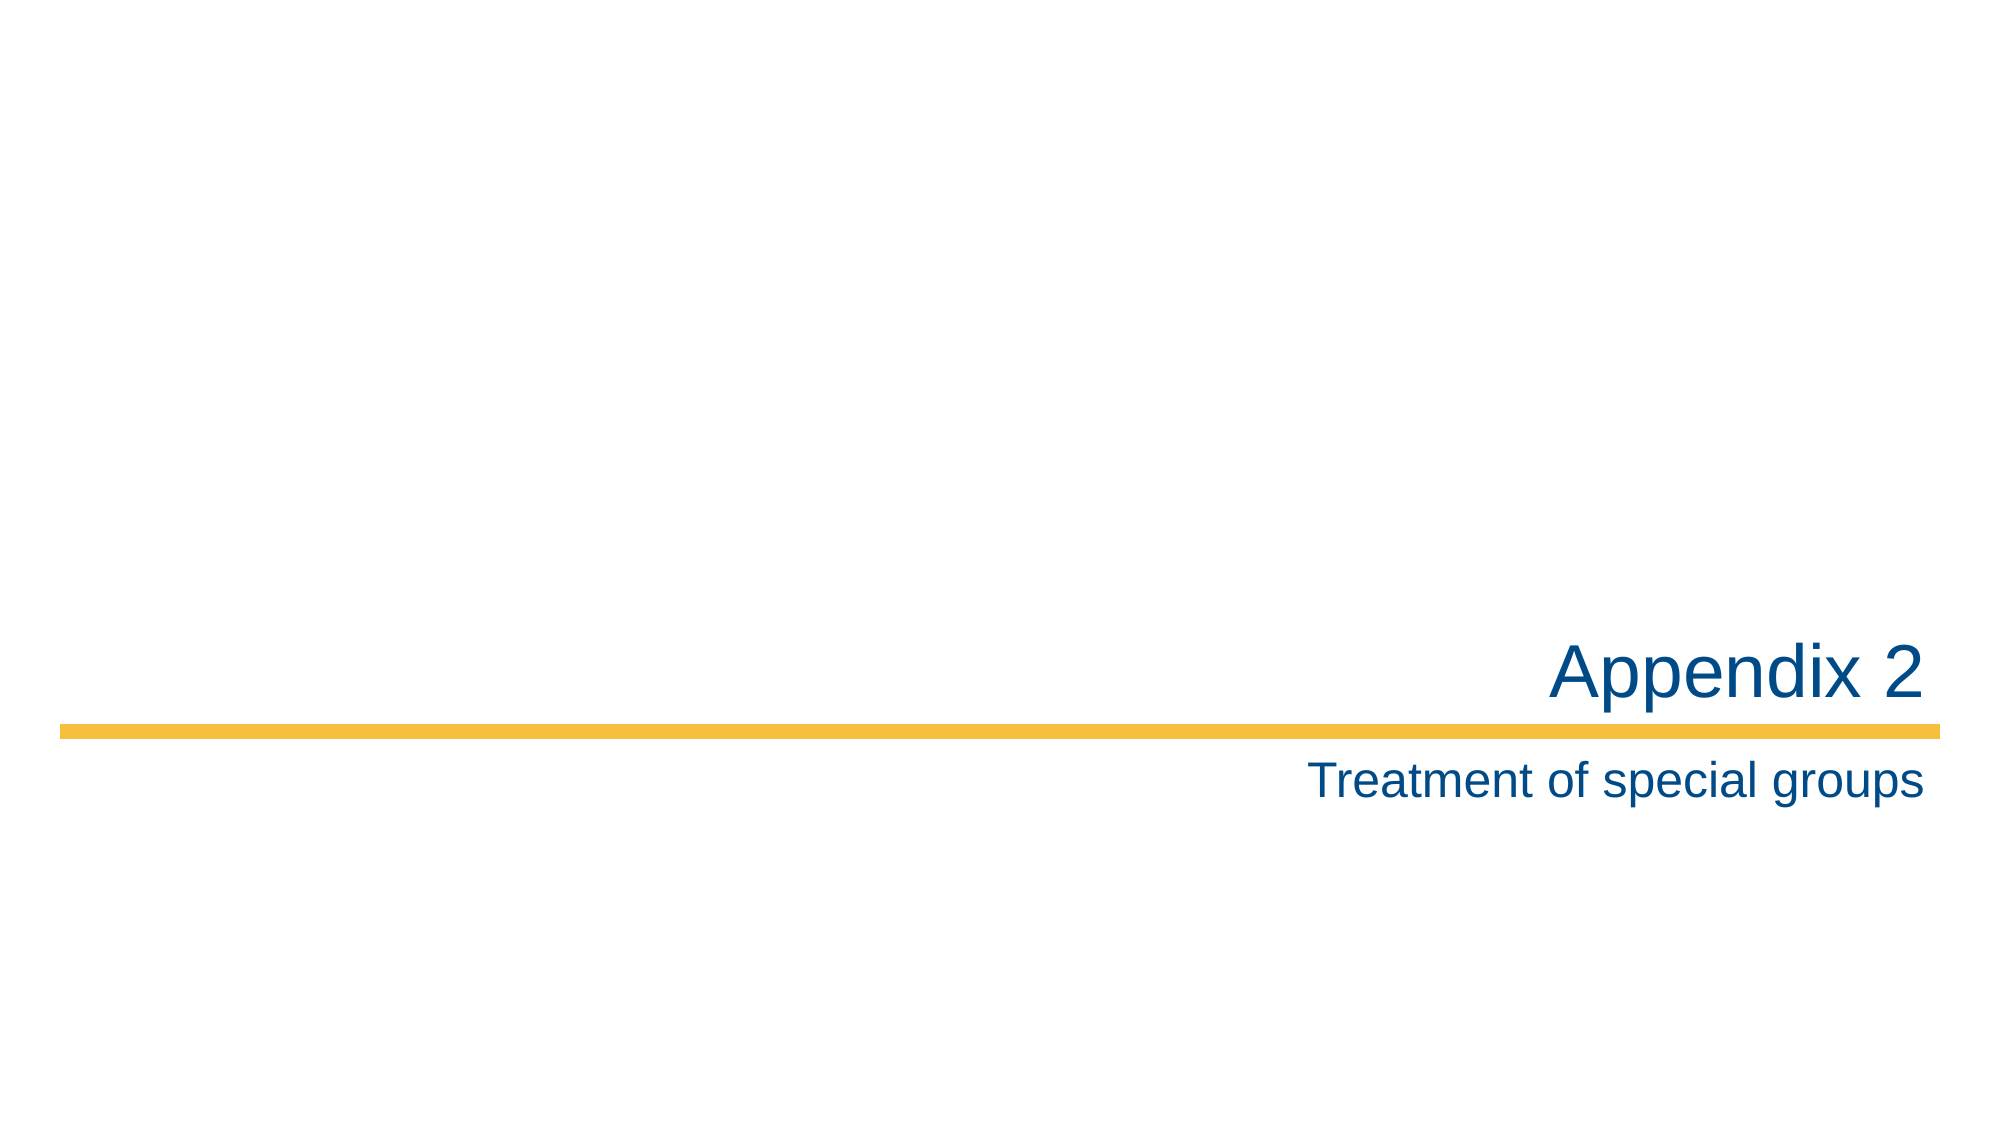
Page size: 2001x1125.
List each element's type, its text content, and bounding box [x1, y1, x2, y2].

title Appendix 2 [81, 497, 1940, 721]
list Treatment of special groups [444, 739, 1940, 986]
